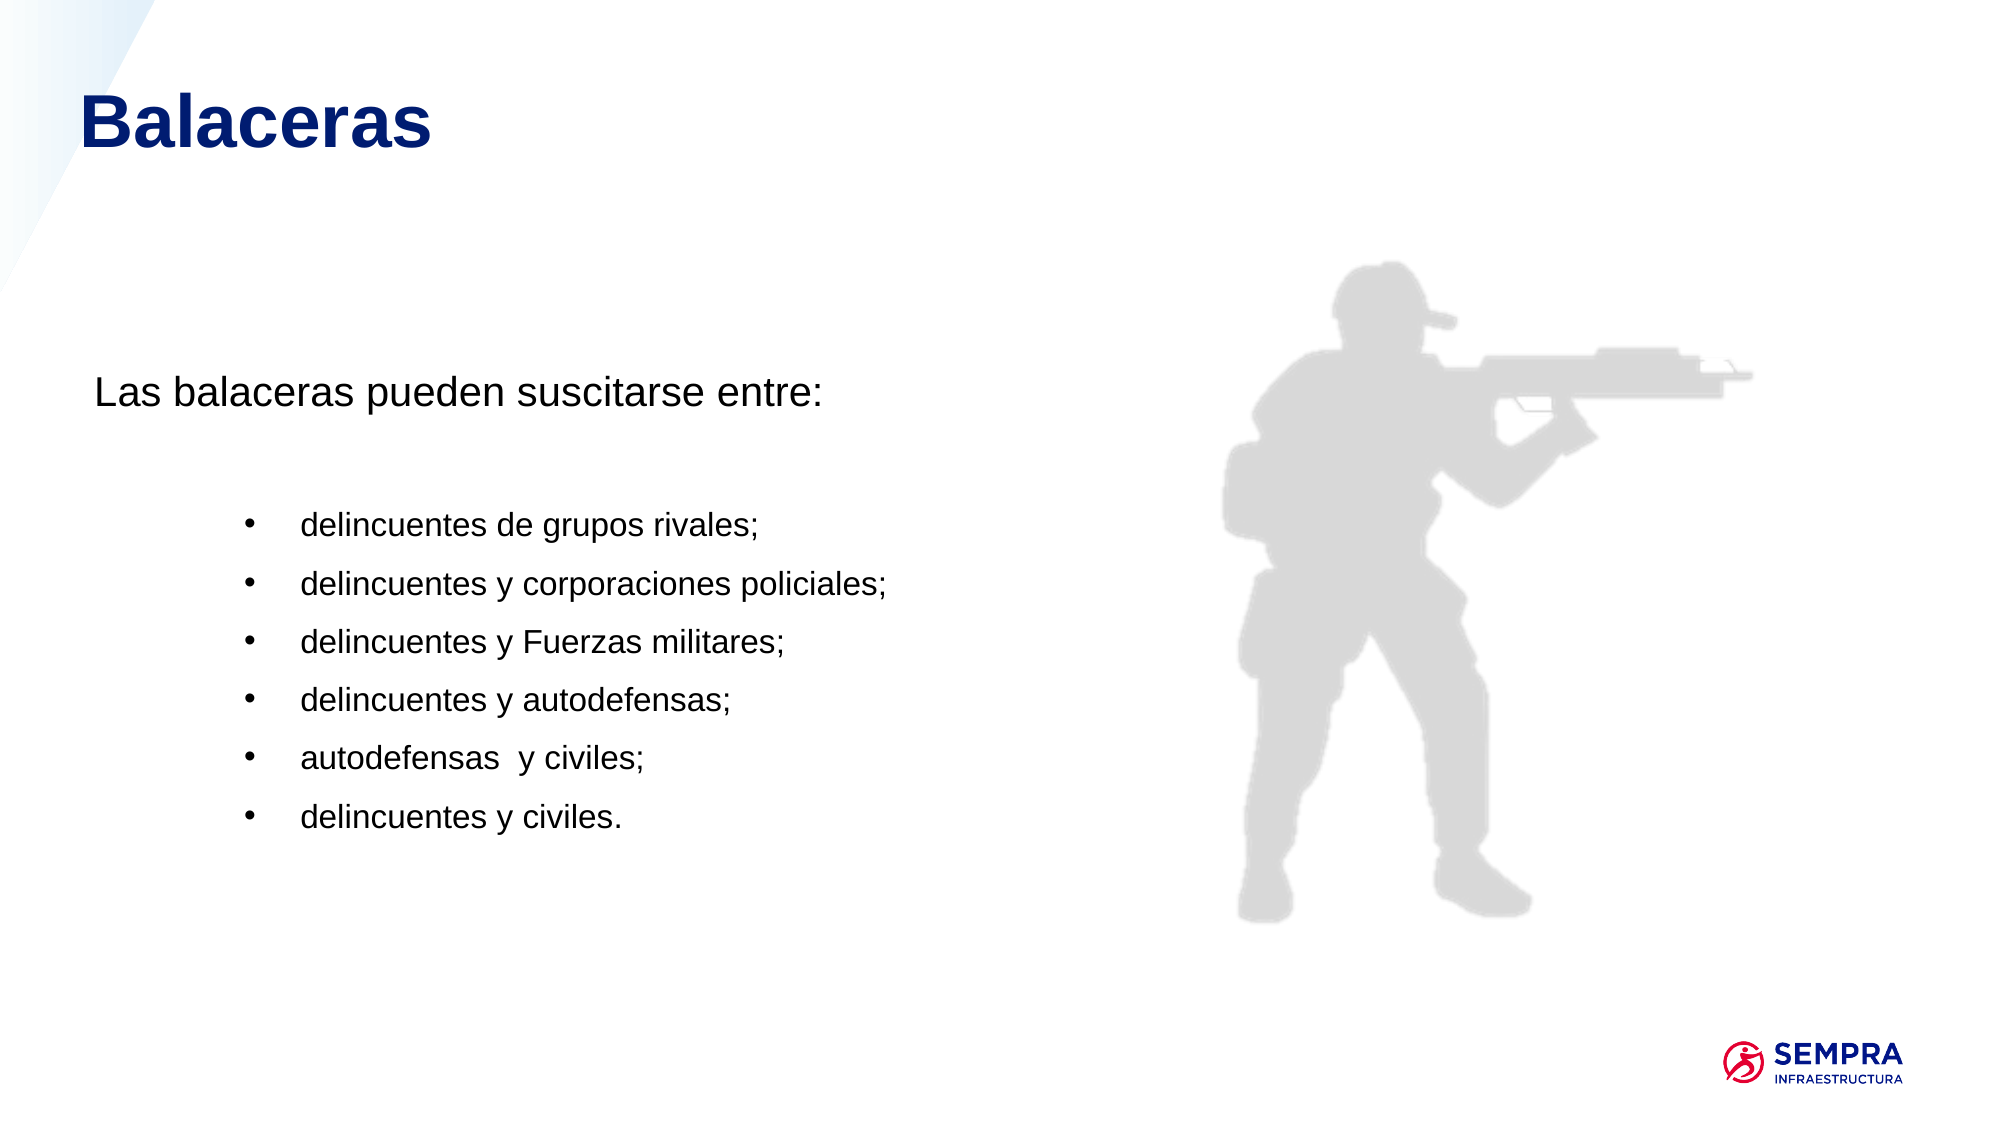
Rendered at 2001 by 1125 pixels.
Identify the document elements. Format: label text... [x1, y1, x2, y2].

title Balaceras [79, 75, 1920, 163]
picture [1723, 1041, 1903, 1084]
picture [1156, 243, 1776, 946]
text_box Las balaceras pueden suscitarse entre: delincuentes de grupos rivales; delincuentes y corporaciones policiales; delincuentes y Fuerzas militares; delincuentes y autodefensas; autodefensas y civiles; delincuentes y civiles. [79, 314, 975, 875]
